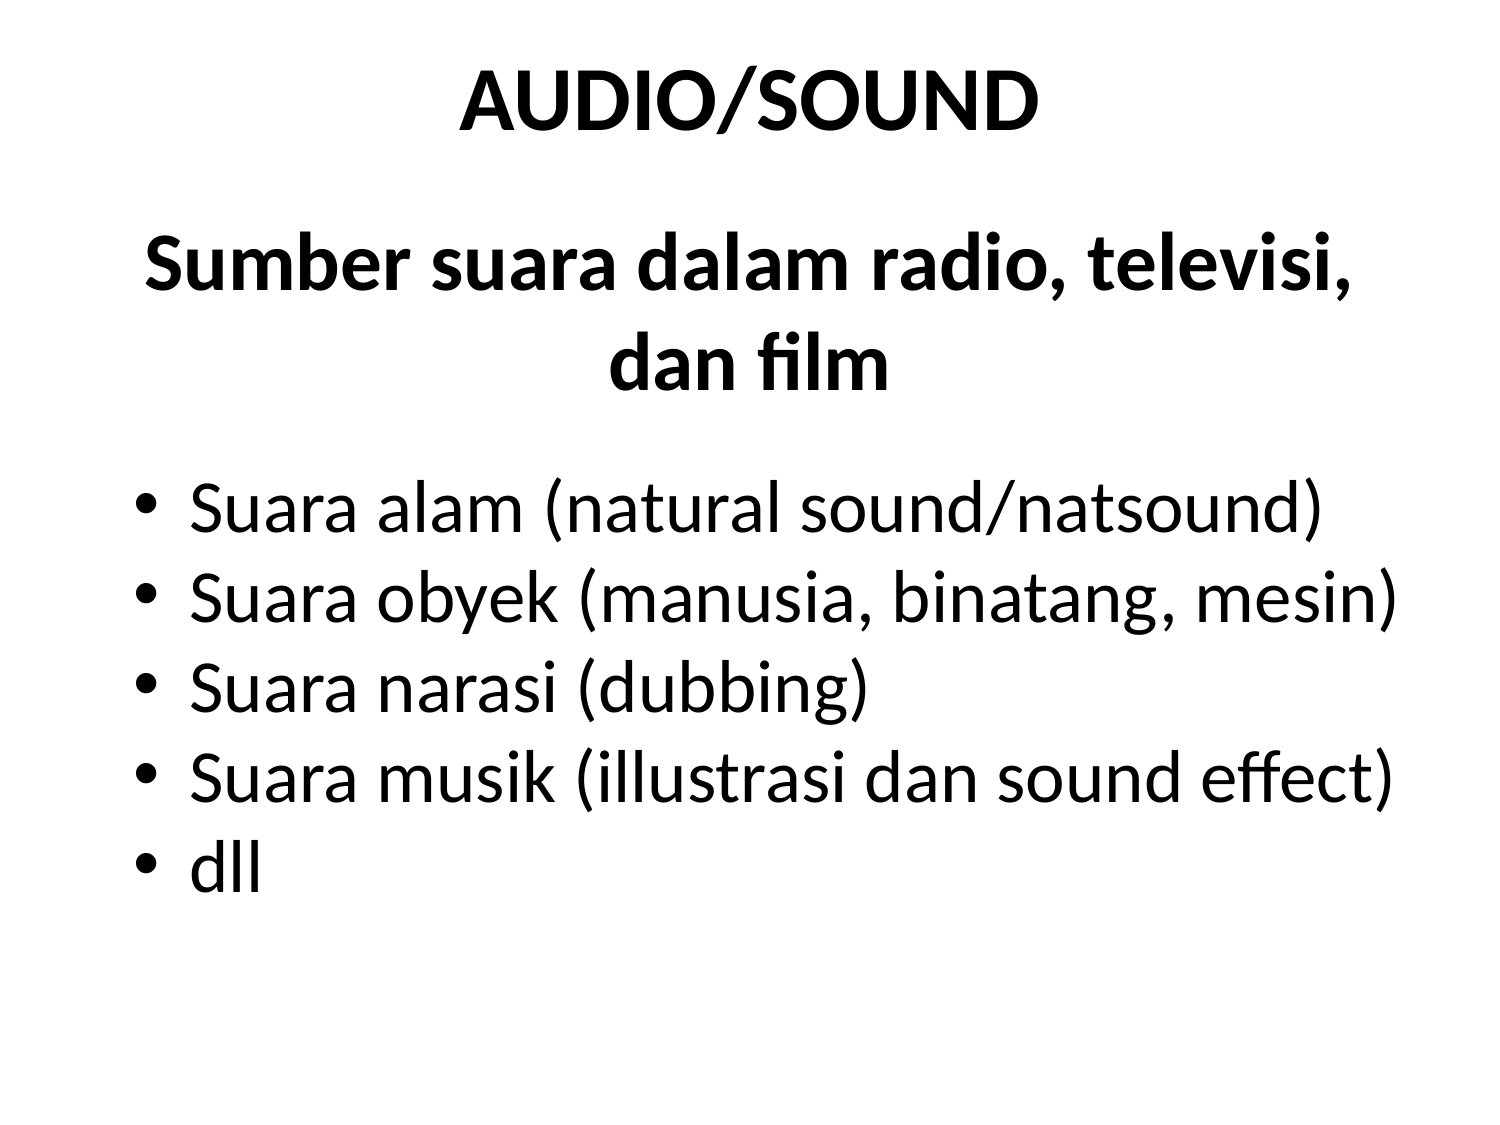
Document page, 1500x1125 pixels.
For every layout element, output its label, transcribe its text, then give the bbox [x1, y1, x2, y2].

title AUDIO/SOUND [75, 0, 1425, 188]
text_box Sumber suara dalam radio, televisi, dan film [74, 200, 1425, 400]
list Suara alam (natural sound/natsound) Suara obyek (manusia, binatang, mesin) Suara narasi (dubbing) Suara musik (illustrasi dan sound effect) dll [118, 450, 1431, 975]
